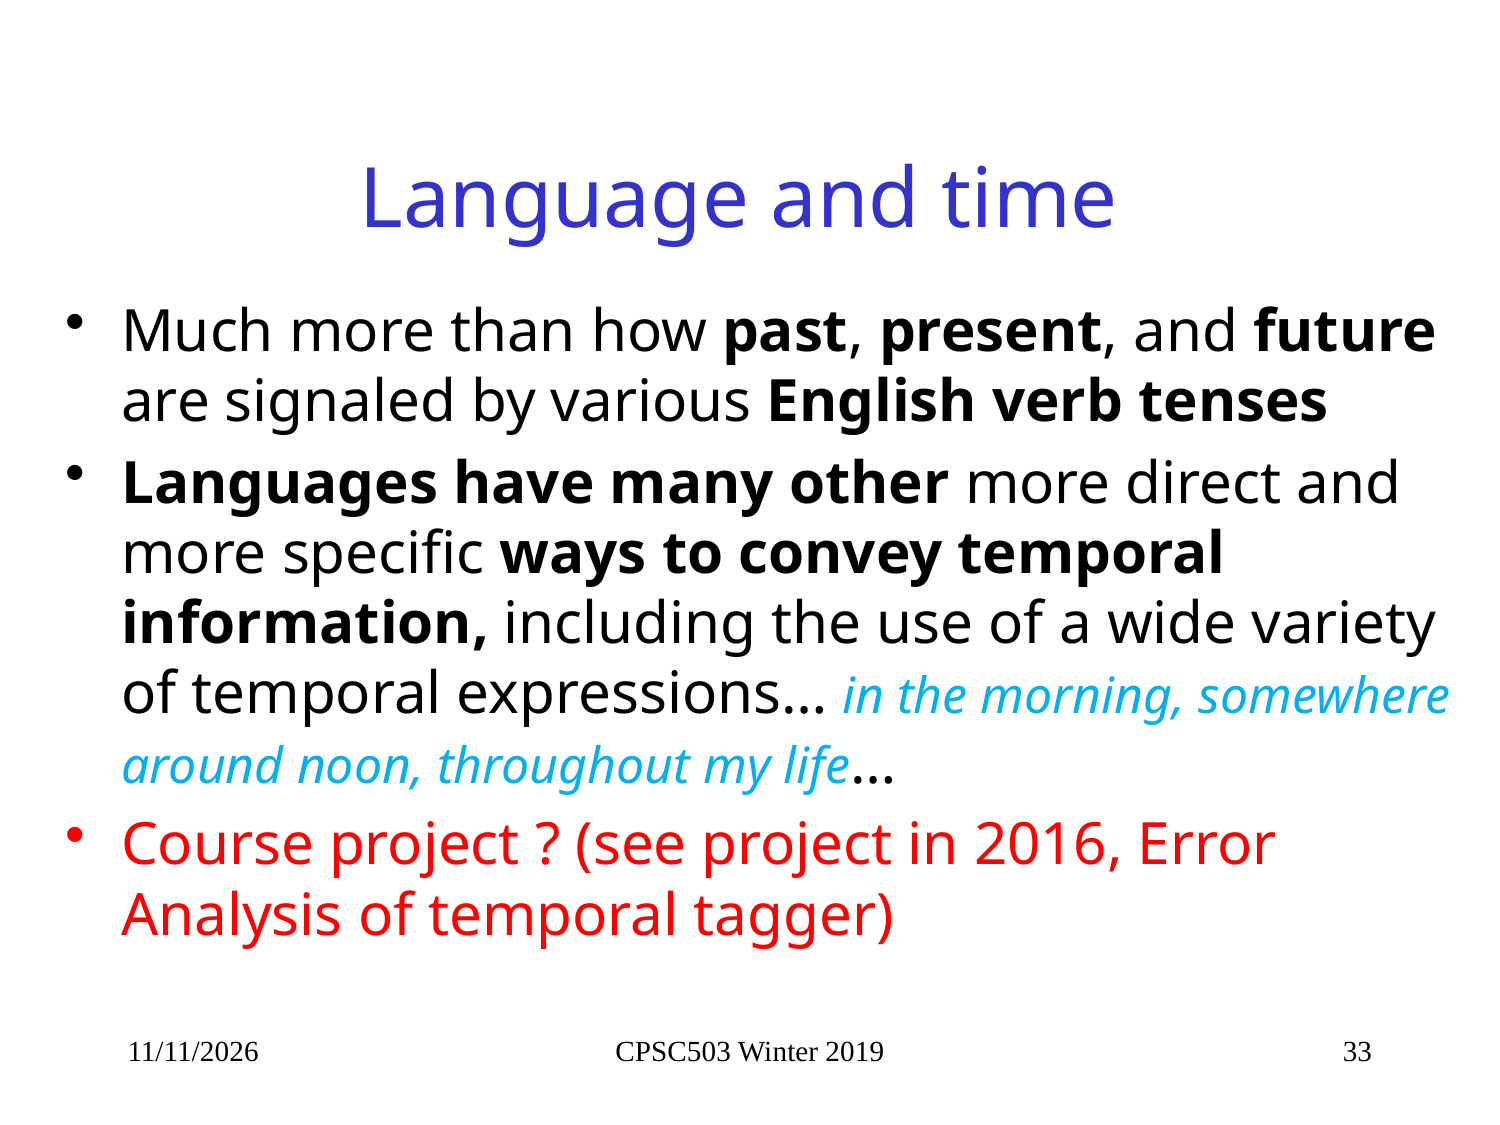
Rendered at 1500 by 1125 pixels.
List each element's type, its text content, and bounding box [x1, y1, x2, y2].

slide_number 33 [1074, 1024, 1388, 1101]
footer CPSC503 Winter 2019 [512, 1024, 988, 1101]
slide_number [112, 1024, 426, 1101]
list Much more than how past, present, and future are signaled by various English verb tenses Languages have many other more direct and more specific ways to convey temporal information, including the use of a wide variety of temporal expressions… in the morning, somewhere around noon, throughout my life… Course project ? (see project in 2016, Error Analysis of temporal tagger) [49, 285, 1476, 987]
title Language and time [112, 99, 1388, 285]
